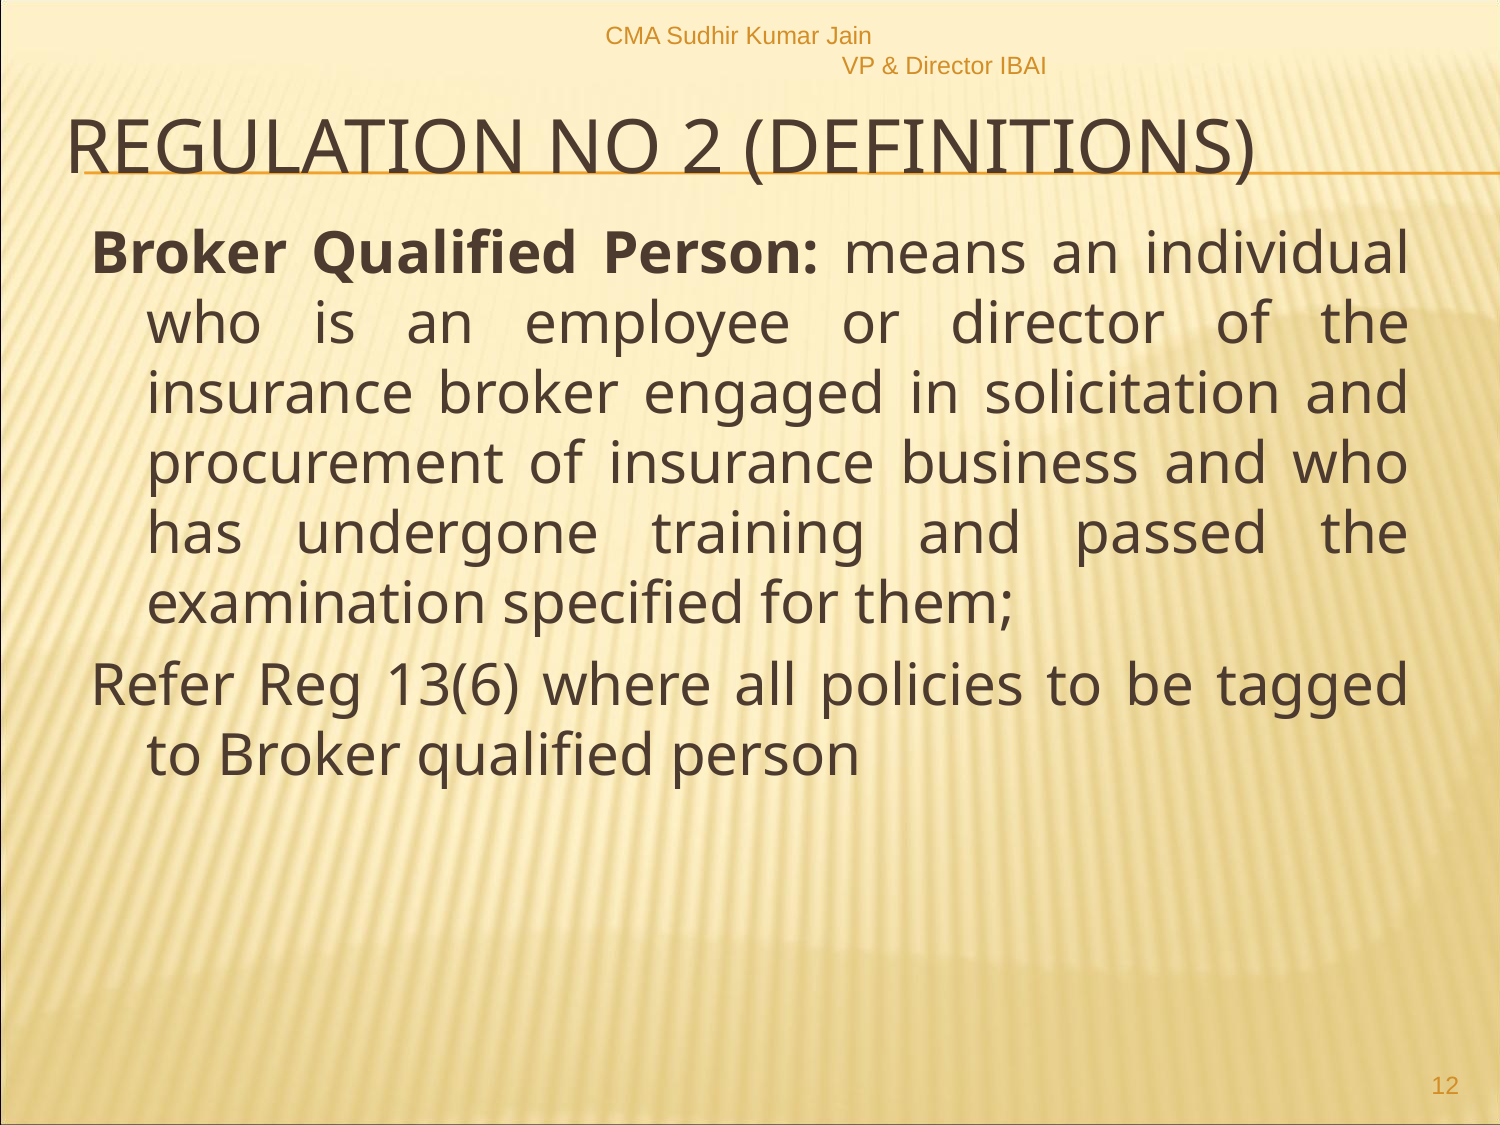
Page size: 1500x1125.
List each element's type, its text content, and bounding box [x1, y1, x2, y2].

slide_number 12 [1350, 1061, 1475, 1103]
list Broker Qualified Person: means an individual who is an employee or director of the insurance broker engaged in solicitation and procurement of insurance business and who has undergone training and passed the examination specified for them; Refer Reg 13(6) where all policies to be tagged to Broker qualified person [75, 208, 1425, 1005]
picture [0, 0, 1500, 1125]
footer CMA Sudhir Kumar Jain VP & Director IBAI [587, 12, 1063, 60]
title Regulation no 2 (Definitions) [50, 75, 1475, 213]
